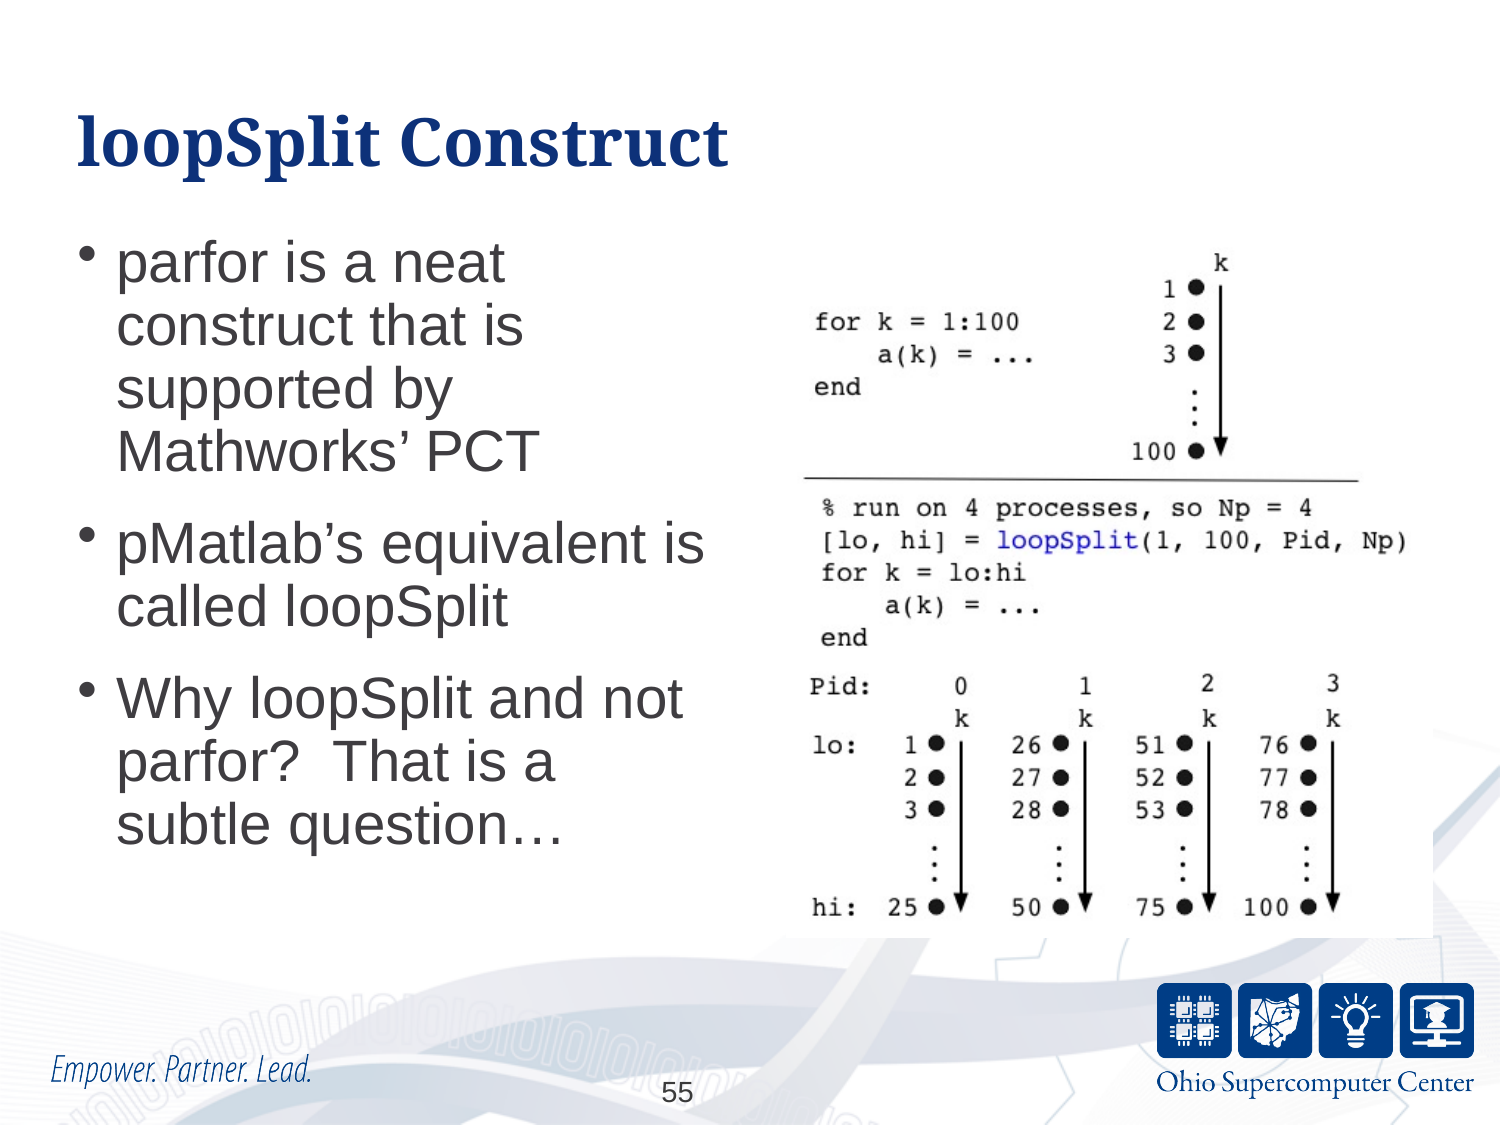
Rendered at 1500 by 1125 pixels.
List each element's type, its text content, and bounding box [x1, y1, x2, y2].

picture [0, 654, 1500, 1125]
title loopSplit Construct [62, 37, 1451, 188]
slide_number 55 [646, 1075, 910, 1117]
list parfor is a neat construct that is supported by Mathworks’ PCT pMatlab’s equivalent is called loopSplit Why loopSplit and not parfor? That is a subtle question… [62, 224, 744, 938]
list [768, 224, 1451, 938]
